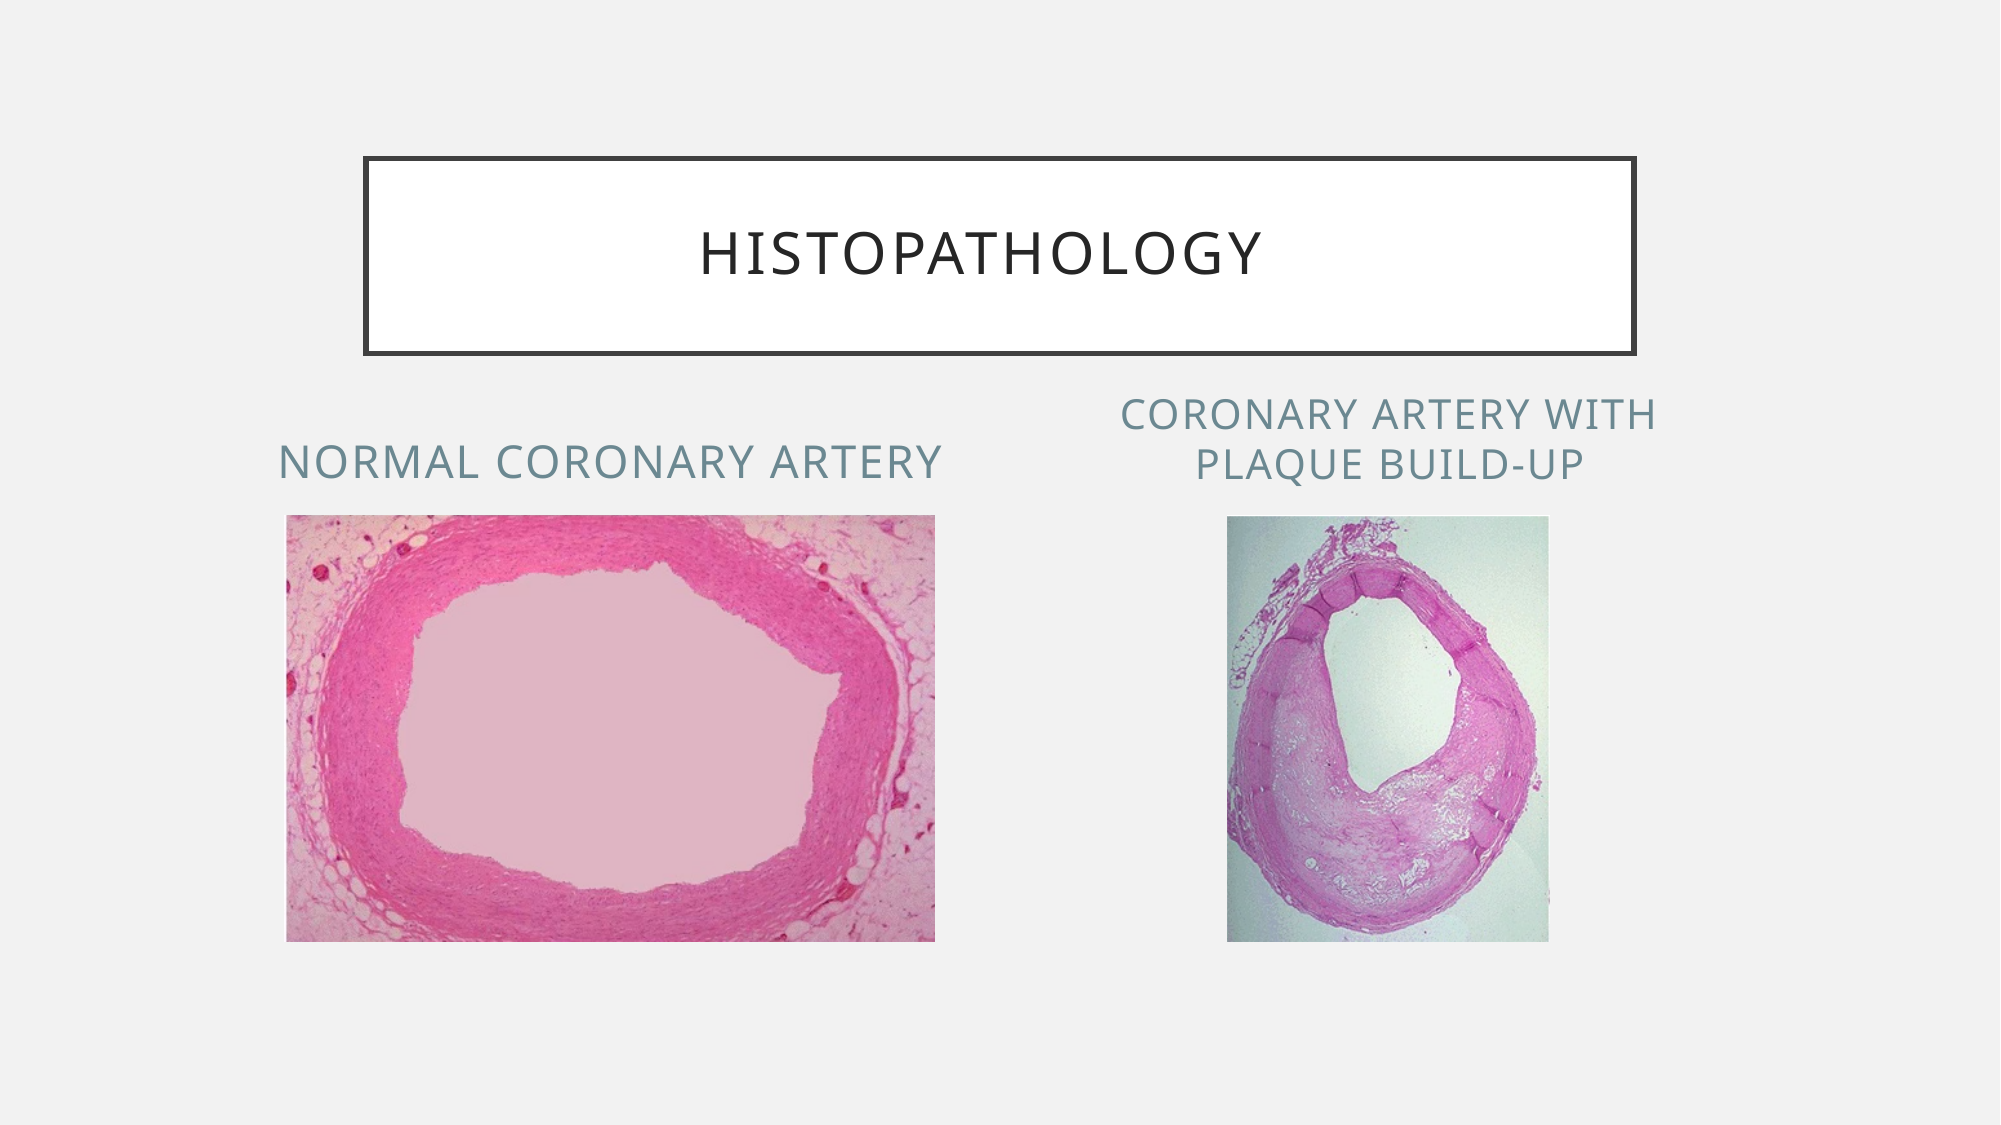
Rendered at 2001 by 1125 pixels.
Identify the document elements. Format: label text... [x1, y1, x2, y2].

list Coronary Artery with plaque build-up [1039, 379, 1741, 495]
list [1227, 515, 1550, 942]
list Normal Coronary Artery [259, 379, 961, 495]
title Histopathology [363, 156, 1637, 356]
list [284, 515, 935, 942]
